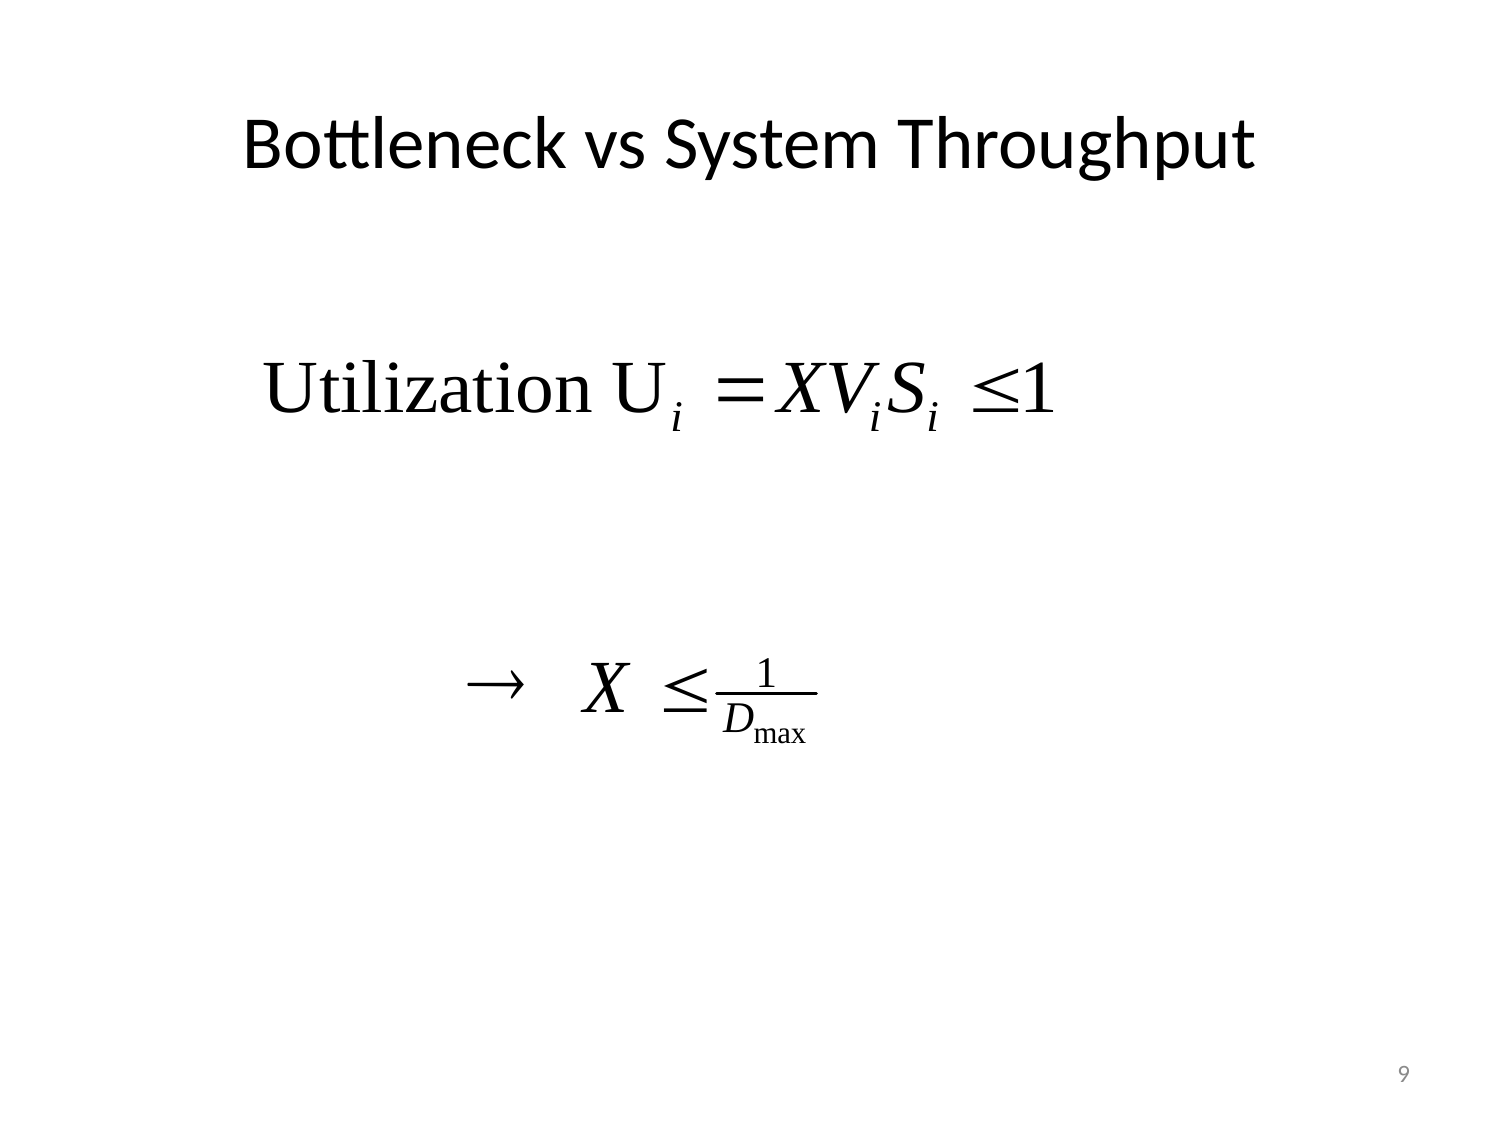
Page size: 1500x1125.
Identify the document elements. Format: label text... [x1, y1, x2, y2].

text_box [457, 649, 551, 726]
title Bottleneck vs System Throughput [75, 45, 1425, 233]
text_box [249, 337, 1063, 451]
slide_number 9 [1074, 1042, 1425, 1103]
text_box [565, 637, 831, 763]
